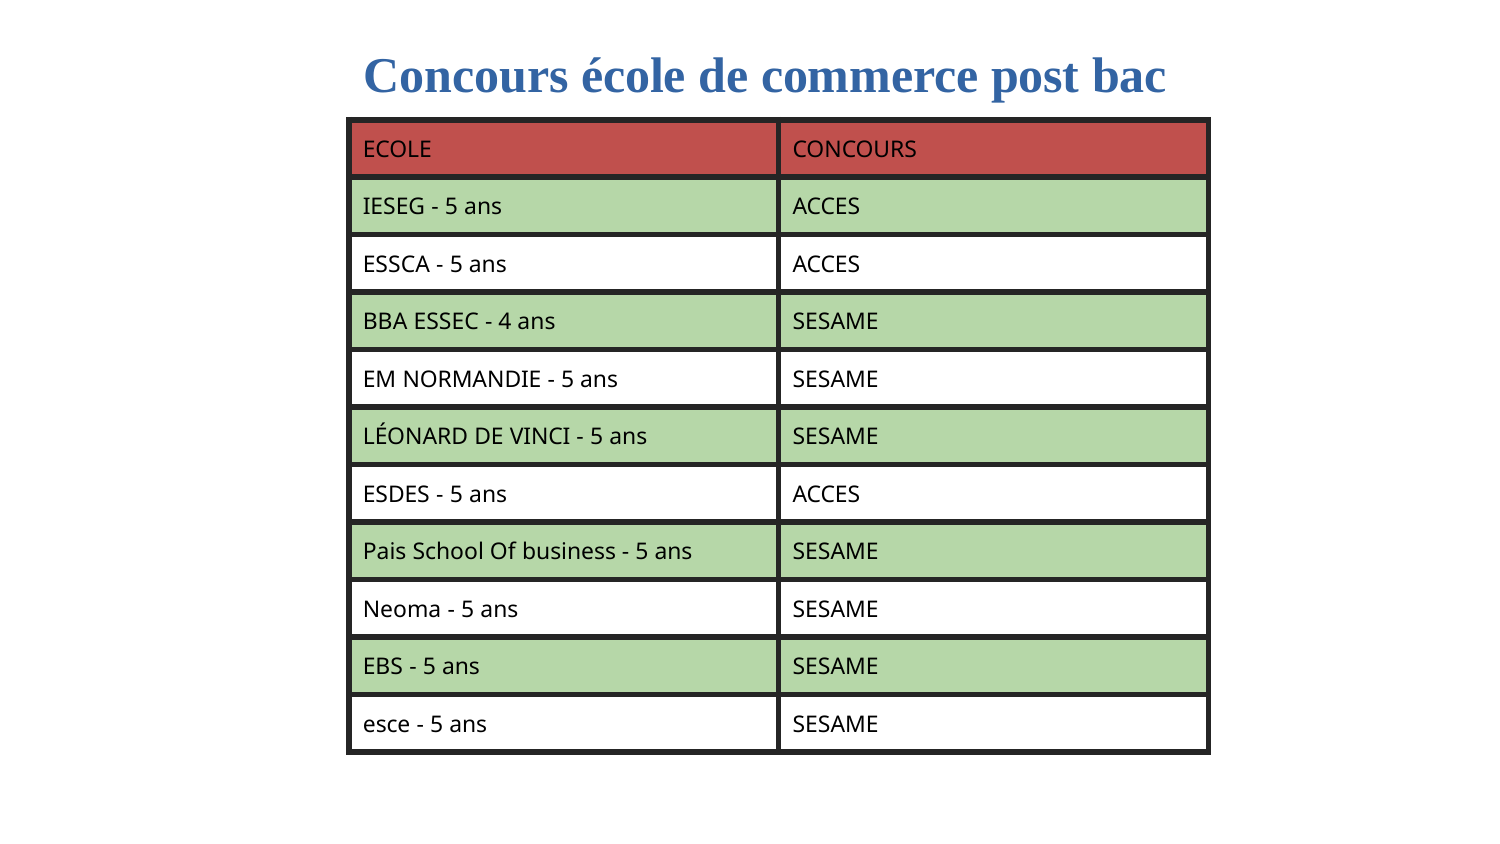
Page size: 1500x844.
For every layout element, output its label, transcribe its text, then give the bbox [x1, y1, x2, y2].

title Concours école de commerce post bac [361, 0, 1171, 117]
table_cell SESAME [781, 697, 1206, 749]
table_cell BBA ESSEC - 4 ans [352, 295, 776, 347]
table_cell SESAME [781, 582, 1206, 634]
table_header ECOLE [352, 123, 776, 174]
table_cell ESDES - 5 ans [352, 467, 776, 519]
table_cell SESAME [781, 640, 1206, 692]
table_cell ACCES [781, 467, 1206, 519]
table_cell SESAME [781, 410, 1206, 462]
table_cell EBS - 5 ans [352, 640, 776, 692]
table_cell ACCES [781, 180, 1206, 232]
table_cell EM NORMANDIE - 5 ans [352, 352, 776, 404]
table_cell Neoma - 5 ans [352, 582, 776, 634]
table_cell ESSCA - 5 ans [352, 237, 776, 289]
table_cell SESAME [781, 295, 1206, 347]
table_header CONCOURS [781, 123, 1206, 174]
table_cell ACCES [781, 237, 1206, 289]
table_cell LÉONARD DE VINCI - 5 ans [352, 410, 776, 462]
table_cell esce - 5 ans [352, 697, 776, 749]
table_cell SESAME [781, 525, 1206, 577]
table_cell Pais School Of business - 5 ans [352, 525, 776, 577]
table_cell IESEG - 5 ans [352, 180, 776, 232]
table_cell SESAME [781, 352, 1206, 404]
